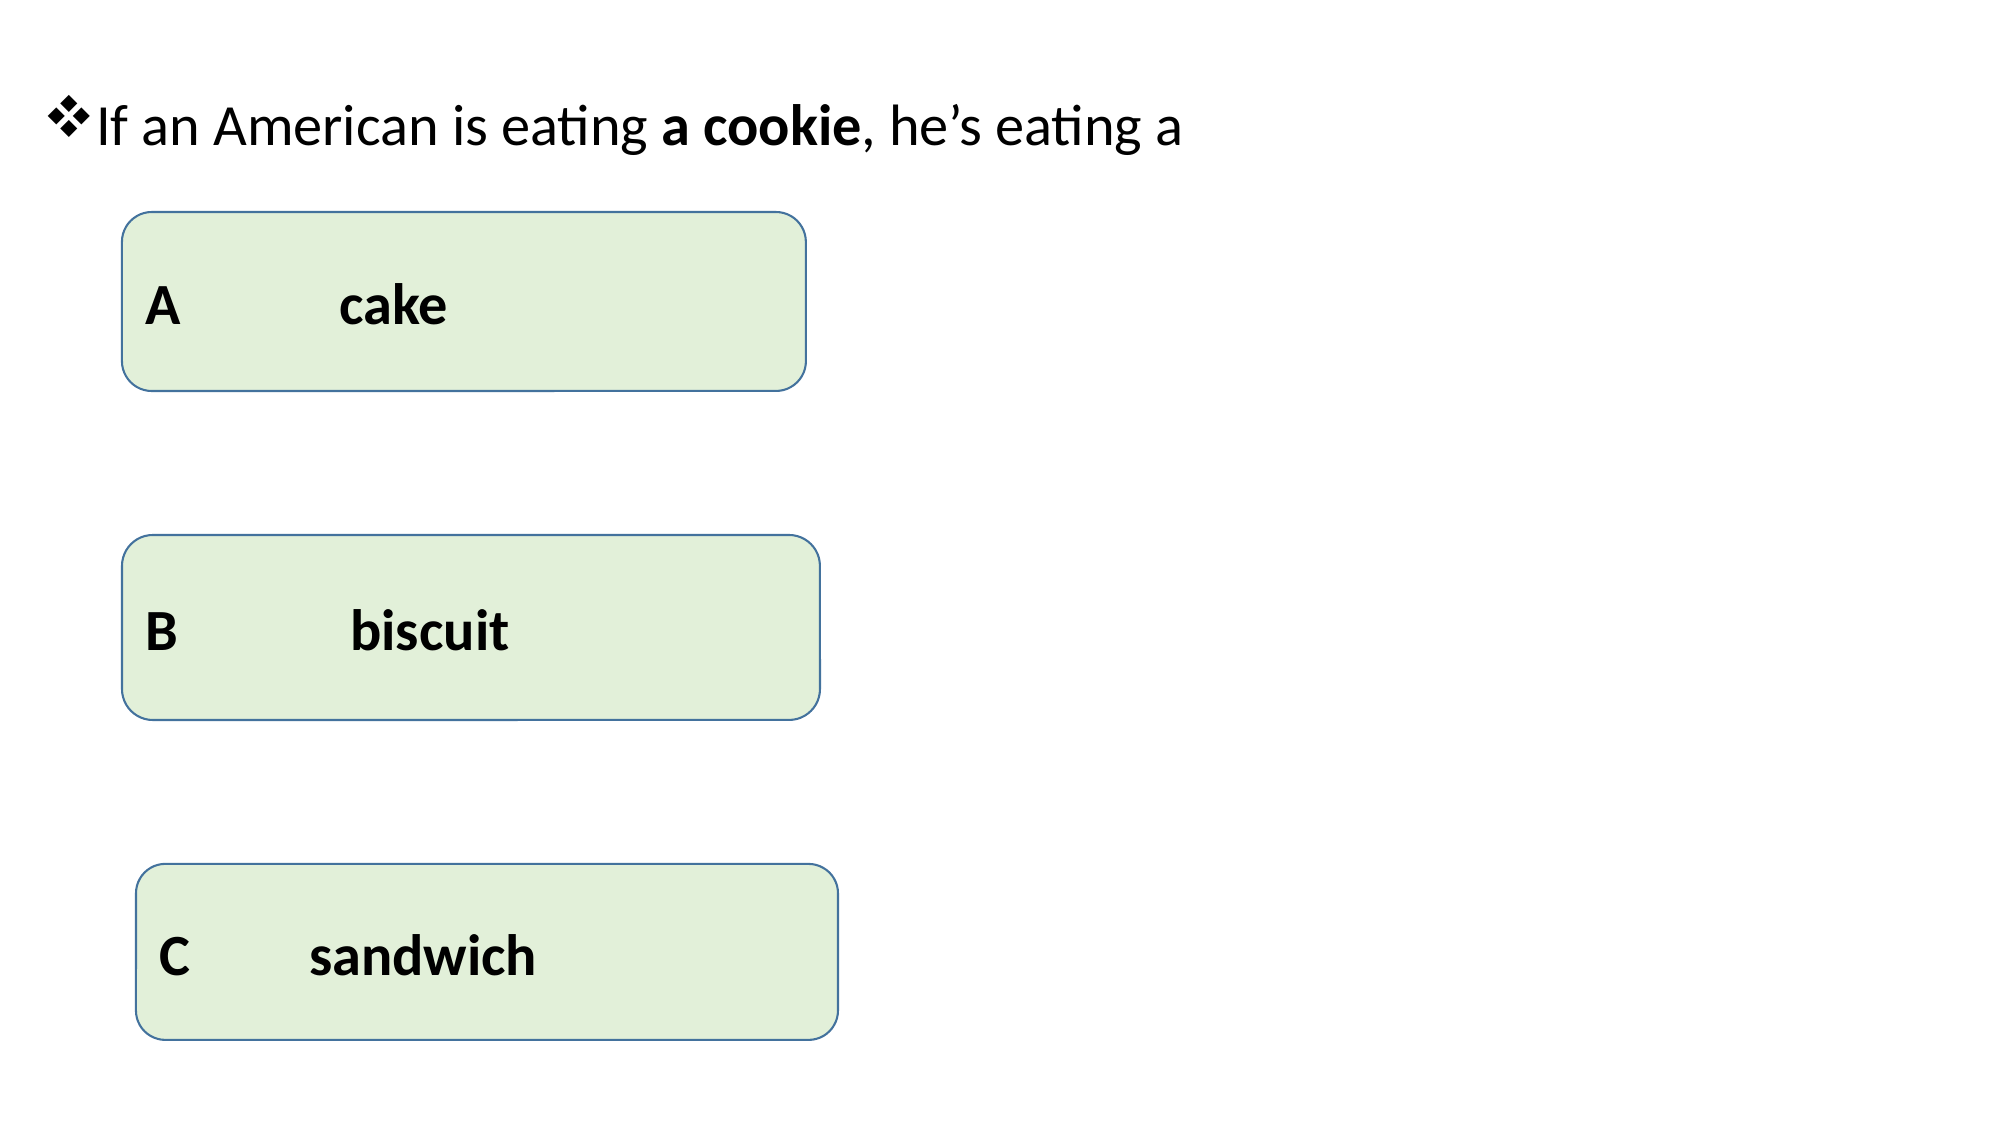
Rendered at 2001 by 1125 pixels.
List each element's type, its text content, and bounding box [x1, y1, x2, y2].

text_box A cake [120, 210, 807, 393]
text_box C sandwich [134, 862, 840, 1041]
list If an American is eating a cookie, he’s eating a [27, 87, 1968, 1094]
text_box B biscuit [120, 533, 822, 722]
